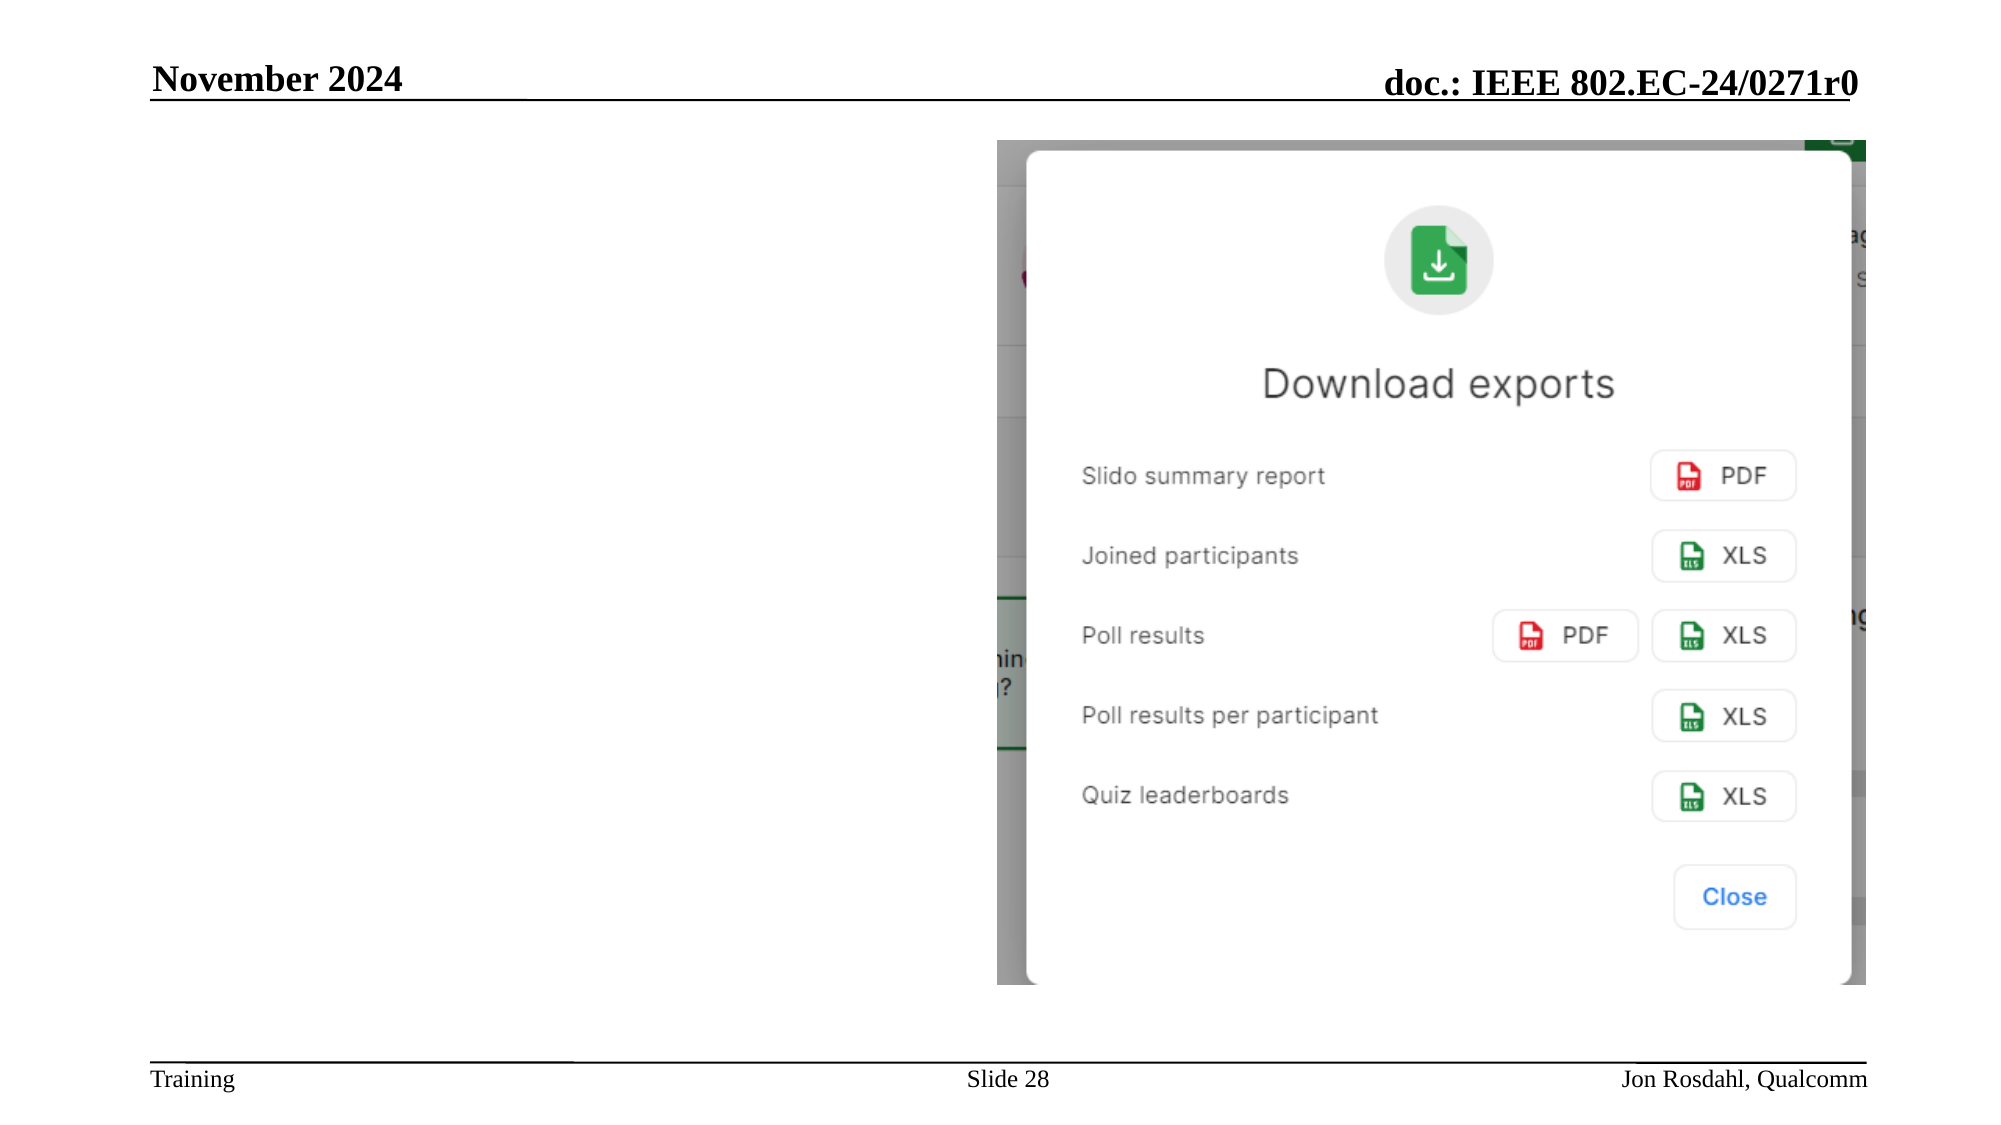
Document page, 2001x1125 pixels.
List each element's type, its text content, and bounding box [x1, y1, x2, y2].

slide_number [152, 54, 563, 100]
picture [996, 140, 1867, 985]
footer Jon Rosdahl, Qualcomm [1171, 1061, 1869, 1093]
slide_number Slide 28 [950, 1061, 1067, 1123]
